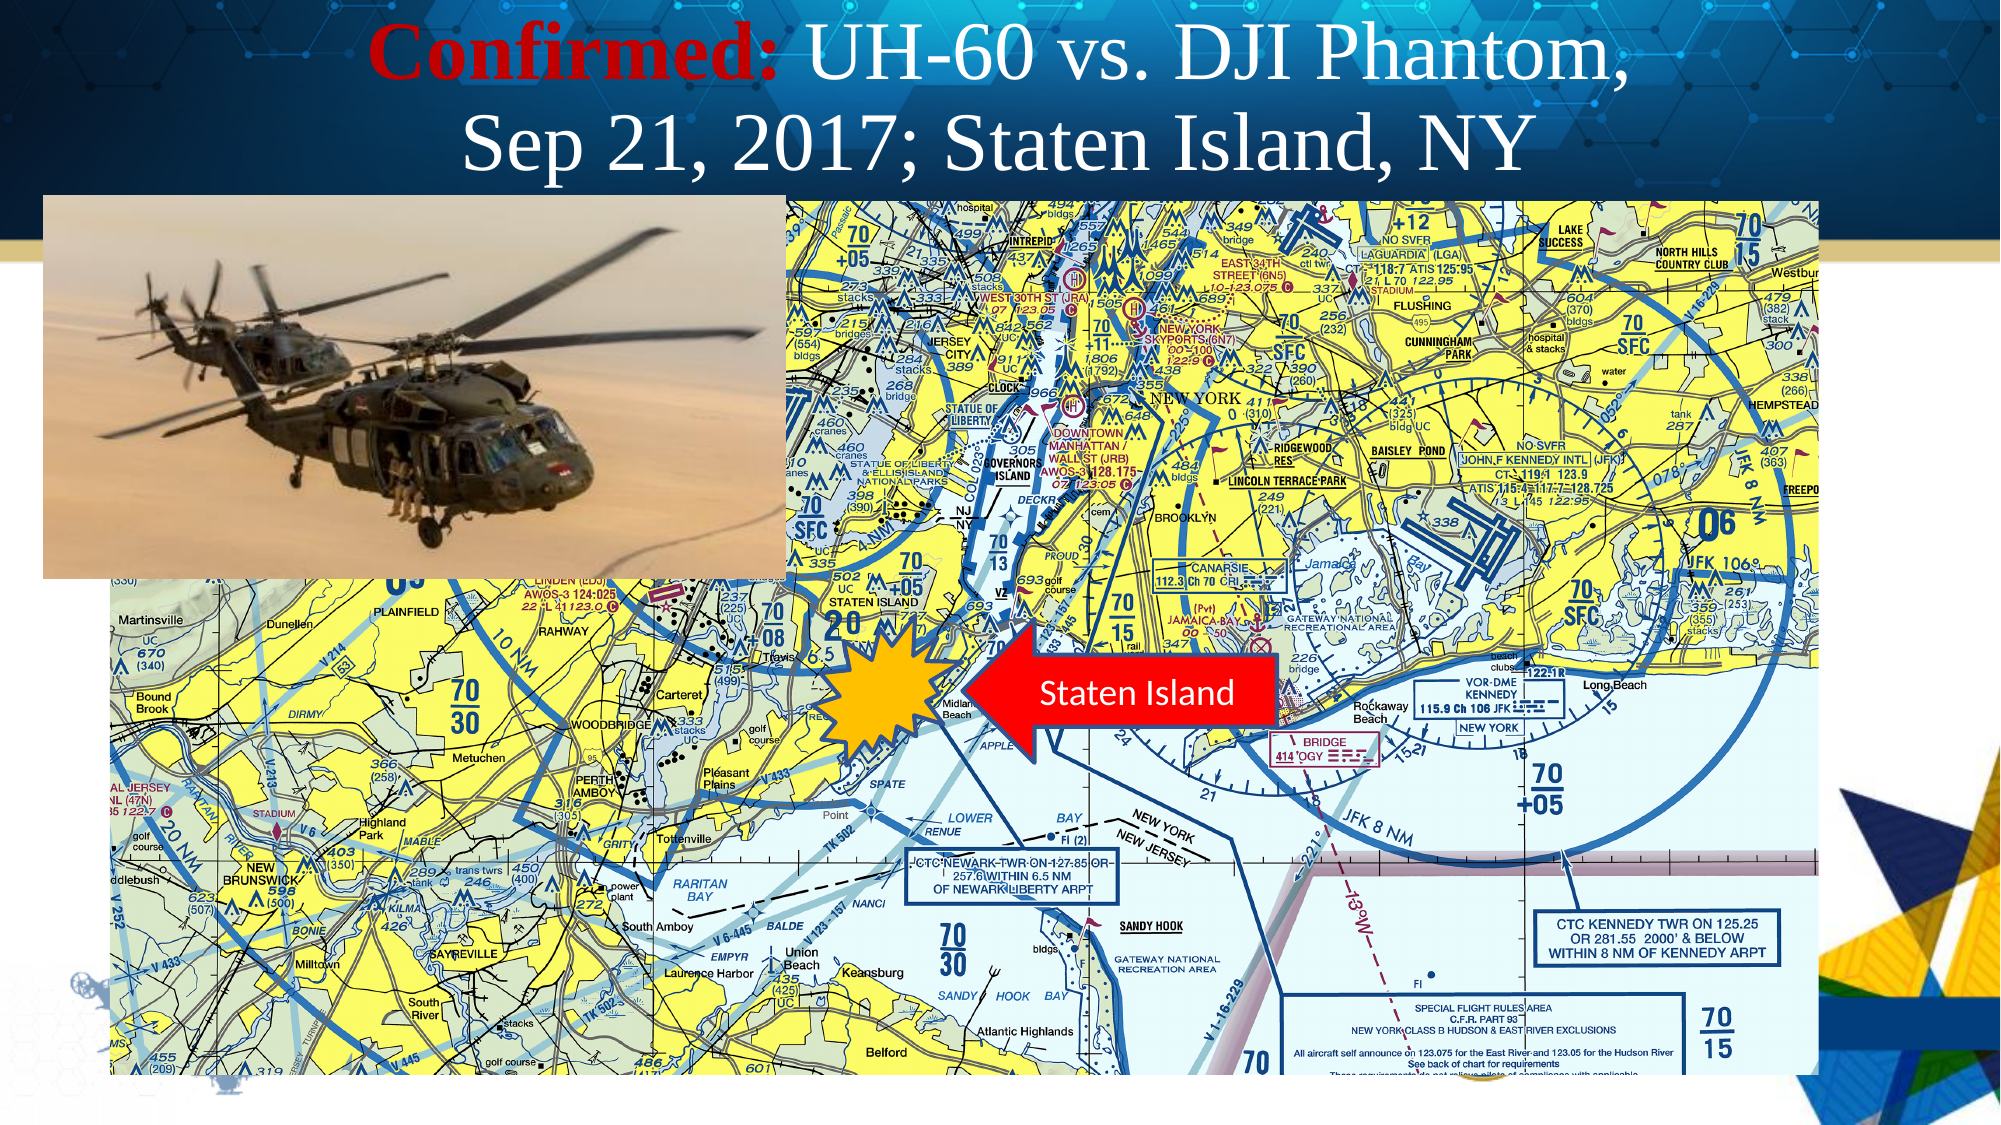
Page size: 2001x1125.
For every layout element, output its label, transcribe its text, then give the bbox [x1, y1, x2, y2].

title Confirmed: UH-60 vs. DJI Phantom, Sep 21, 2017; Staten Island, NY [136, 0, 1863, 197]
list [109, 201, 1819, 1076]
picture [0, 0, 2001, 1125]
